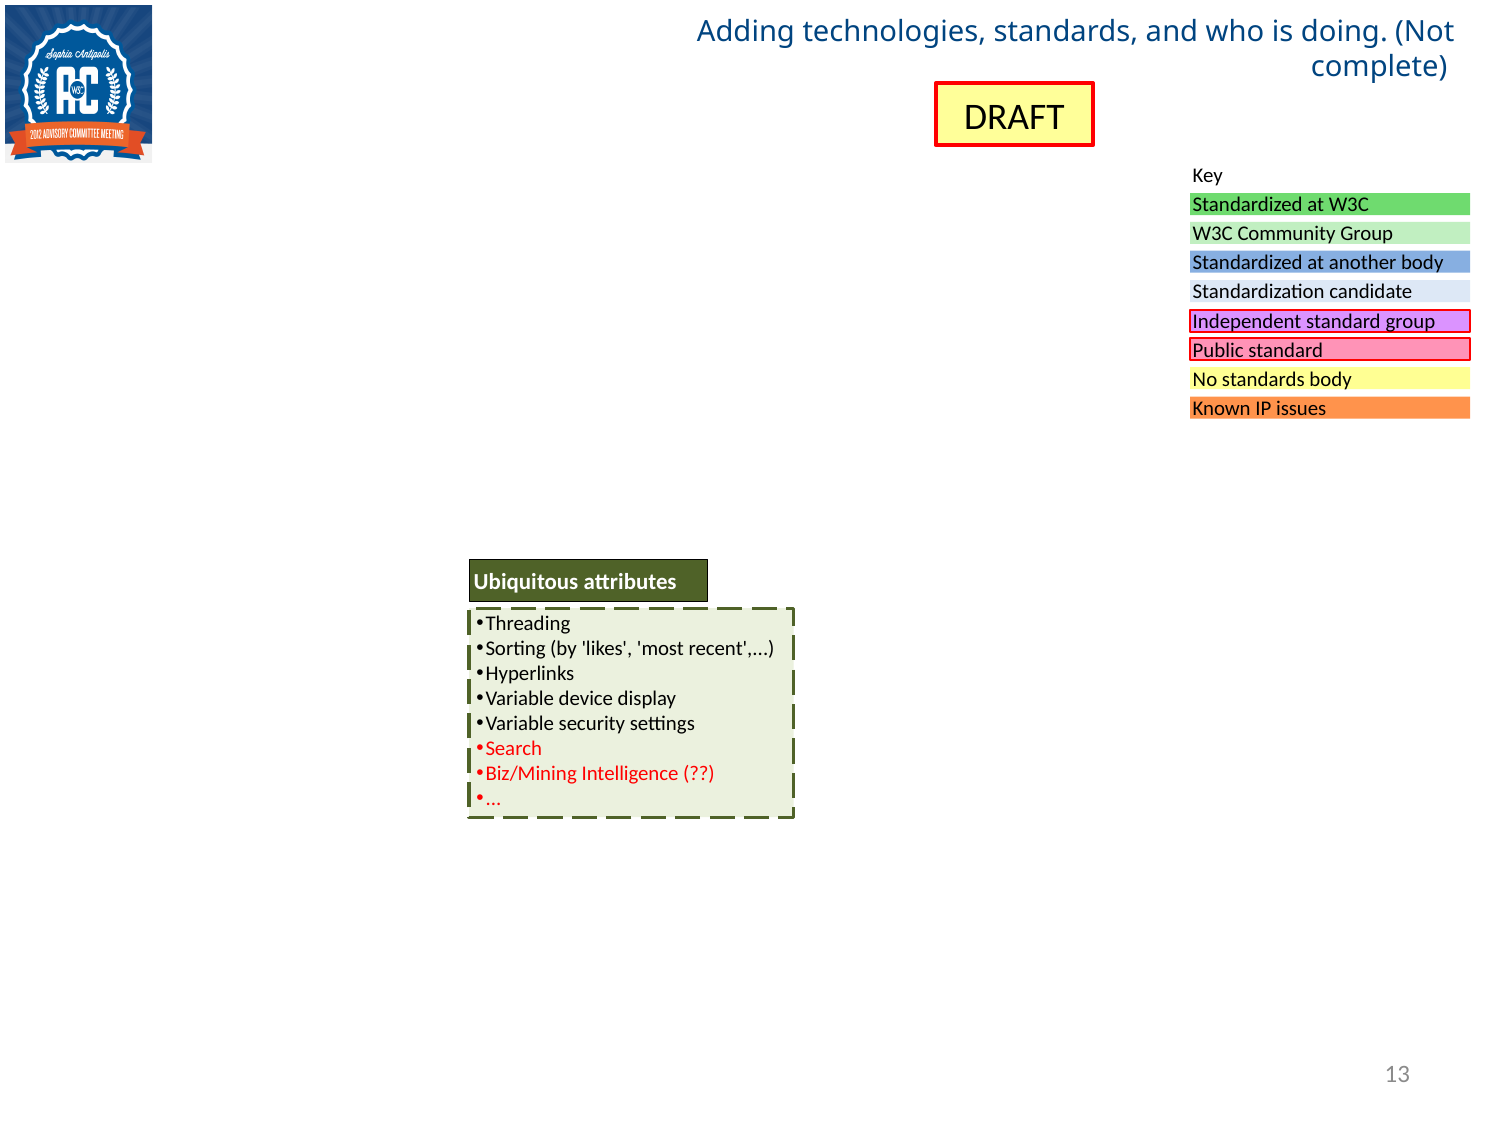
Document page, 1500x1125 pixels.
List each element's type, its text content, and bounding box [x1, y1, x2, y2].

text_box DRAFT [934, 81, 1095, 147]
picture [4, 4, 154, 163]
text_box Threading Sorting (by 'likes', 'most recent',...) Hyperlinks Variable device display Variable security settings Search Biz/Mining Intelligence (??) ... [467, 606, 796, 819]
text_box Adding technologies, standards, and who is doing. (Not complete) [545, 4, 1500, 90]
text_box Ubiquitous attributes [469, 559, 708, 602]
slide_number 13 [1074, 1042, 1425, 1103]
text_box Key Standardized at W3C W3C Community Group Standardized at another body Standardization candidate Independent standard group Public standard No standards body Known IP issues [1183, 158, 1478, 436]
